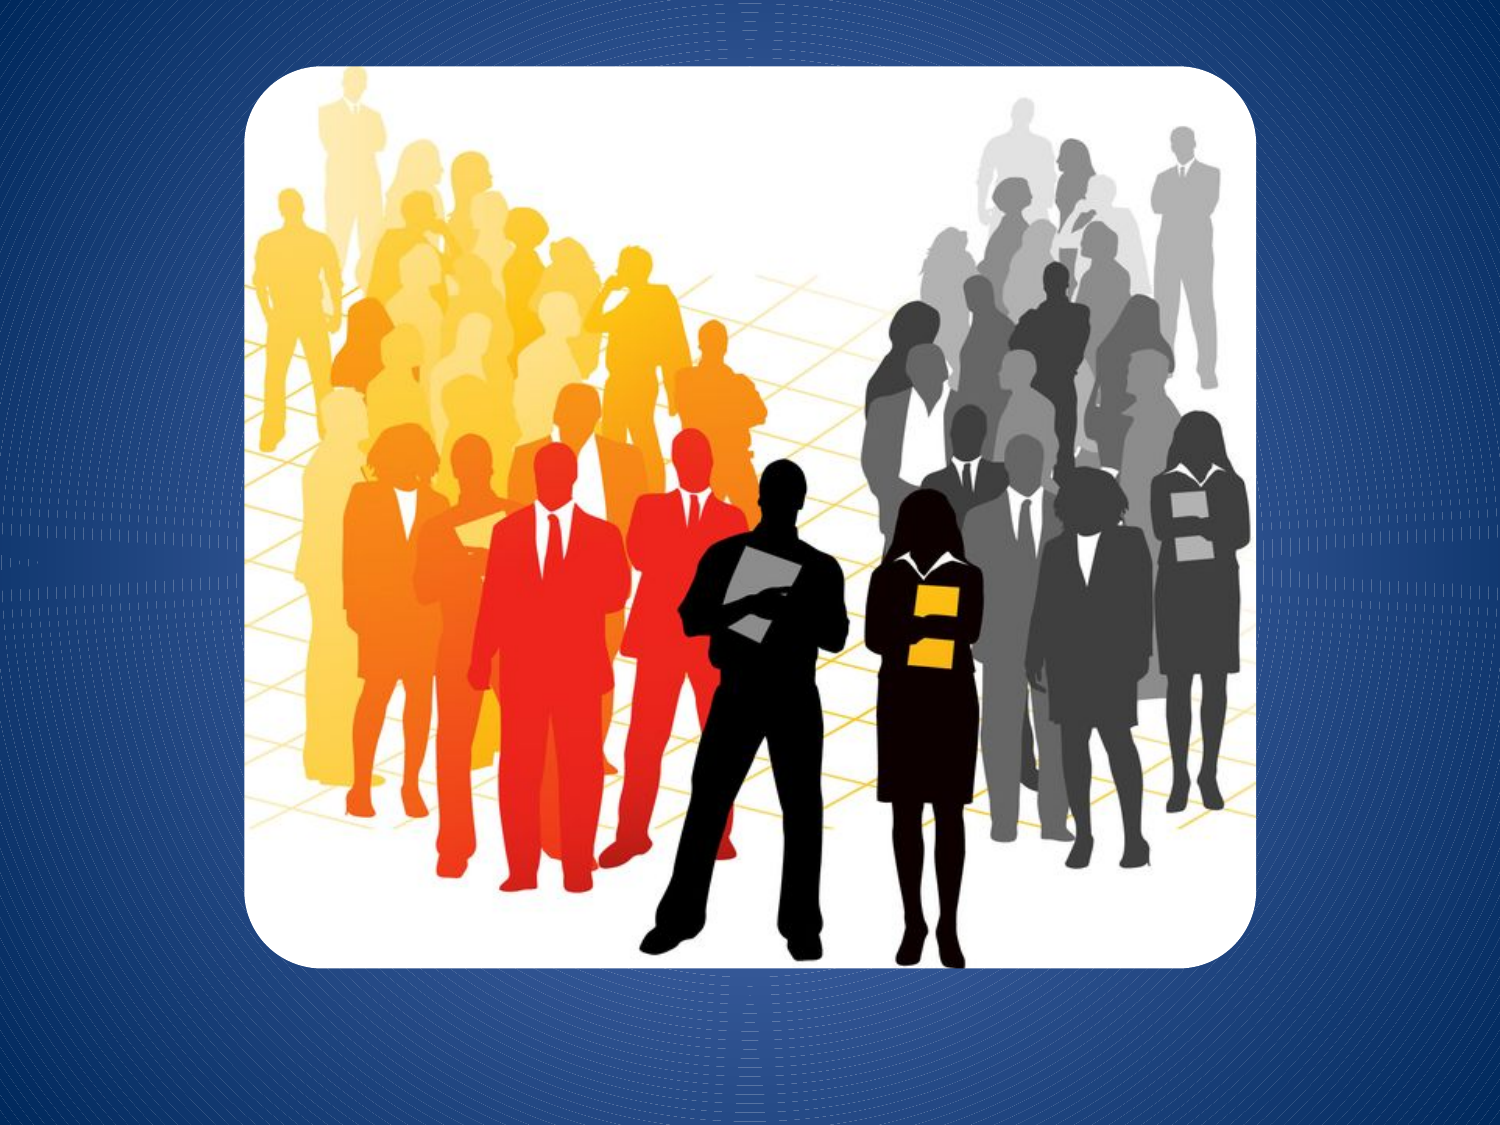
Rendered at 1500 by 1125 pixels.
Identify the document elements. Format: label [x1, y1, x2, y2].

picture [244, 66, 1257, 969]
